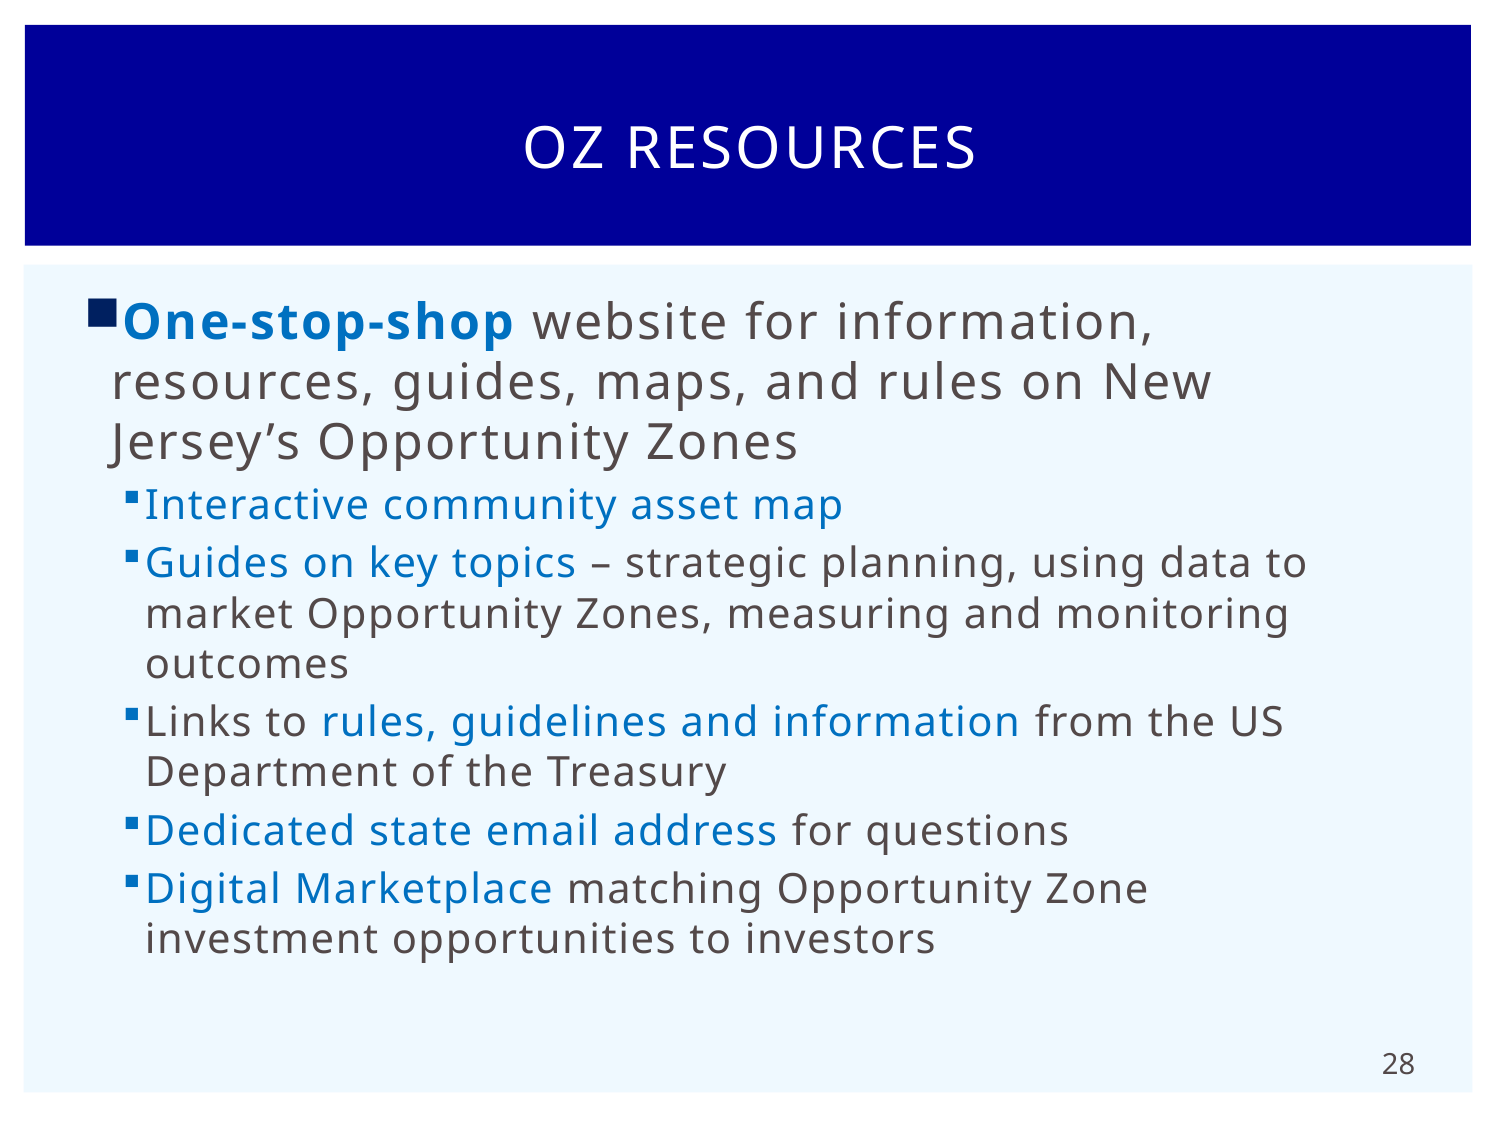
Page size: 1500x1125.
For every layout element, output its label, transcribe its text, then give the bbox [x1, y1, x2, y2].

list One-stop-shop website for information, resources, guides, maps, and rules on New Jersey’s Opportunity Zones Interactive community asset map Guides on key topics – strategic planning, using data to market Opportunity Zones, measuring and monitoring outcomes Links to rules, guidelines and information from the US Department of the Treasury Dedicated state email address for questions Digital Marketplace matching Opportunity Zone investment opportunities to investors [62, 281, 1381, 1060]
title OZ Resources [62, 58, 1438, 232]
slide_number 28 [1349, 1041, 1448, 1089]
